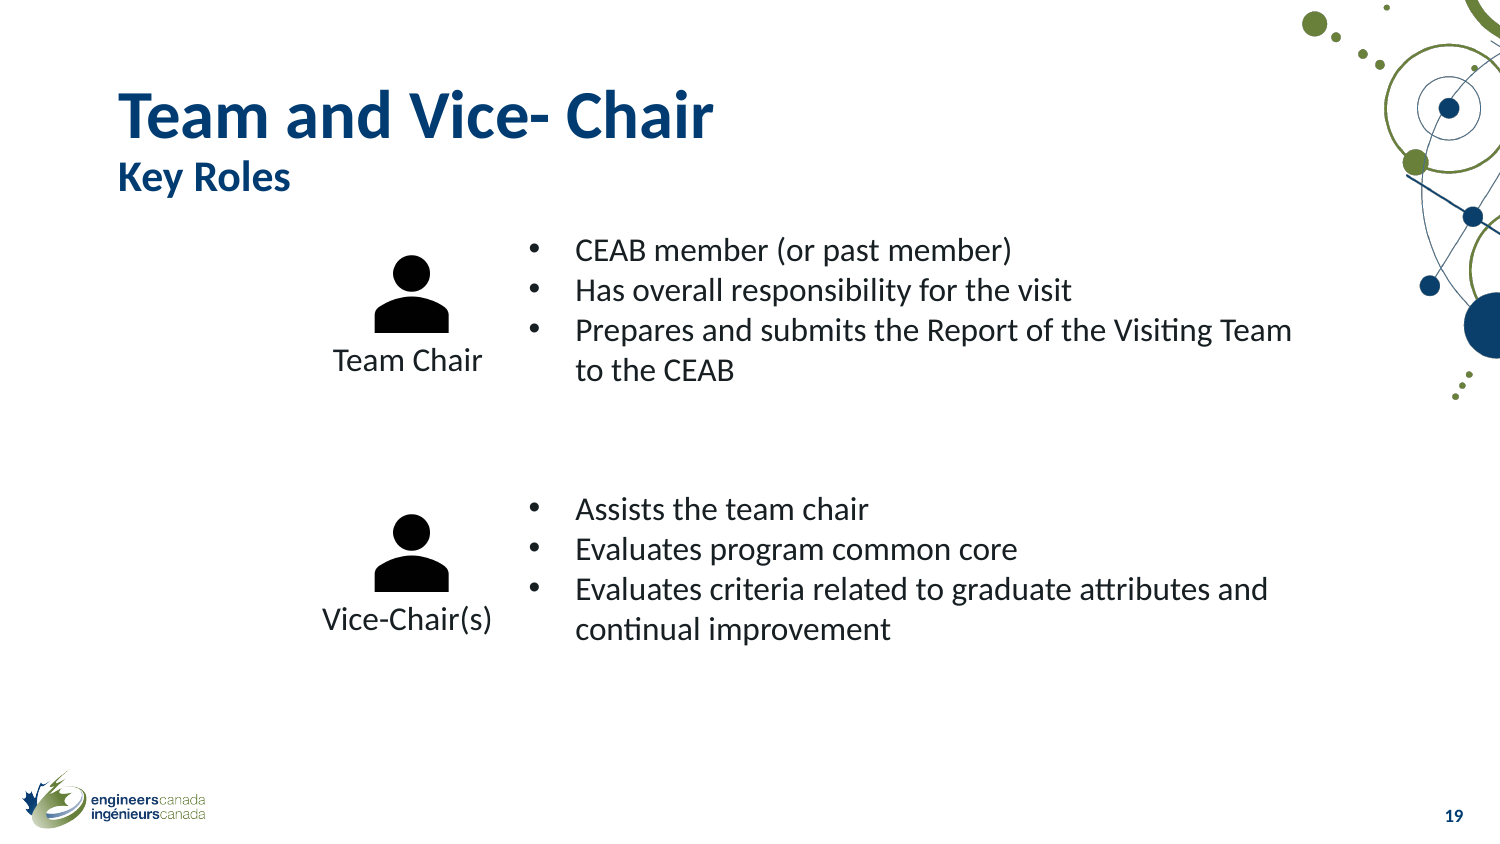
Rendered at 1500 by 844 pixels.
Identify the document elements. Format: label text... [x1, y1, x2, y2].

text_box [306, 239, 510, 387]
text_box Assists the team chair Evaluates program common core Evaluates criteria related to graduate attributes and continual improvement [513, 479, 1317, 715]
text_box CEAB member (or past member) Has overall responsibility for the visit Prepares and submits the Report of the Visiting Team to the CEAB [513, 220, 1317, 456]
title Team and Vice- Chair Key Roles [103, 44, 1397, 208]
picture [1227, 0, 1500, 520]
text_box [289, 497, 526, 646]
slide_number 19 [1423, 803, 1479, 827]
picture [21, 767, 206, 830]
